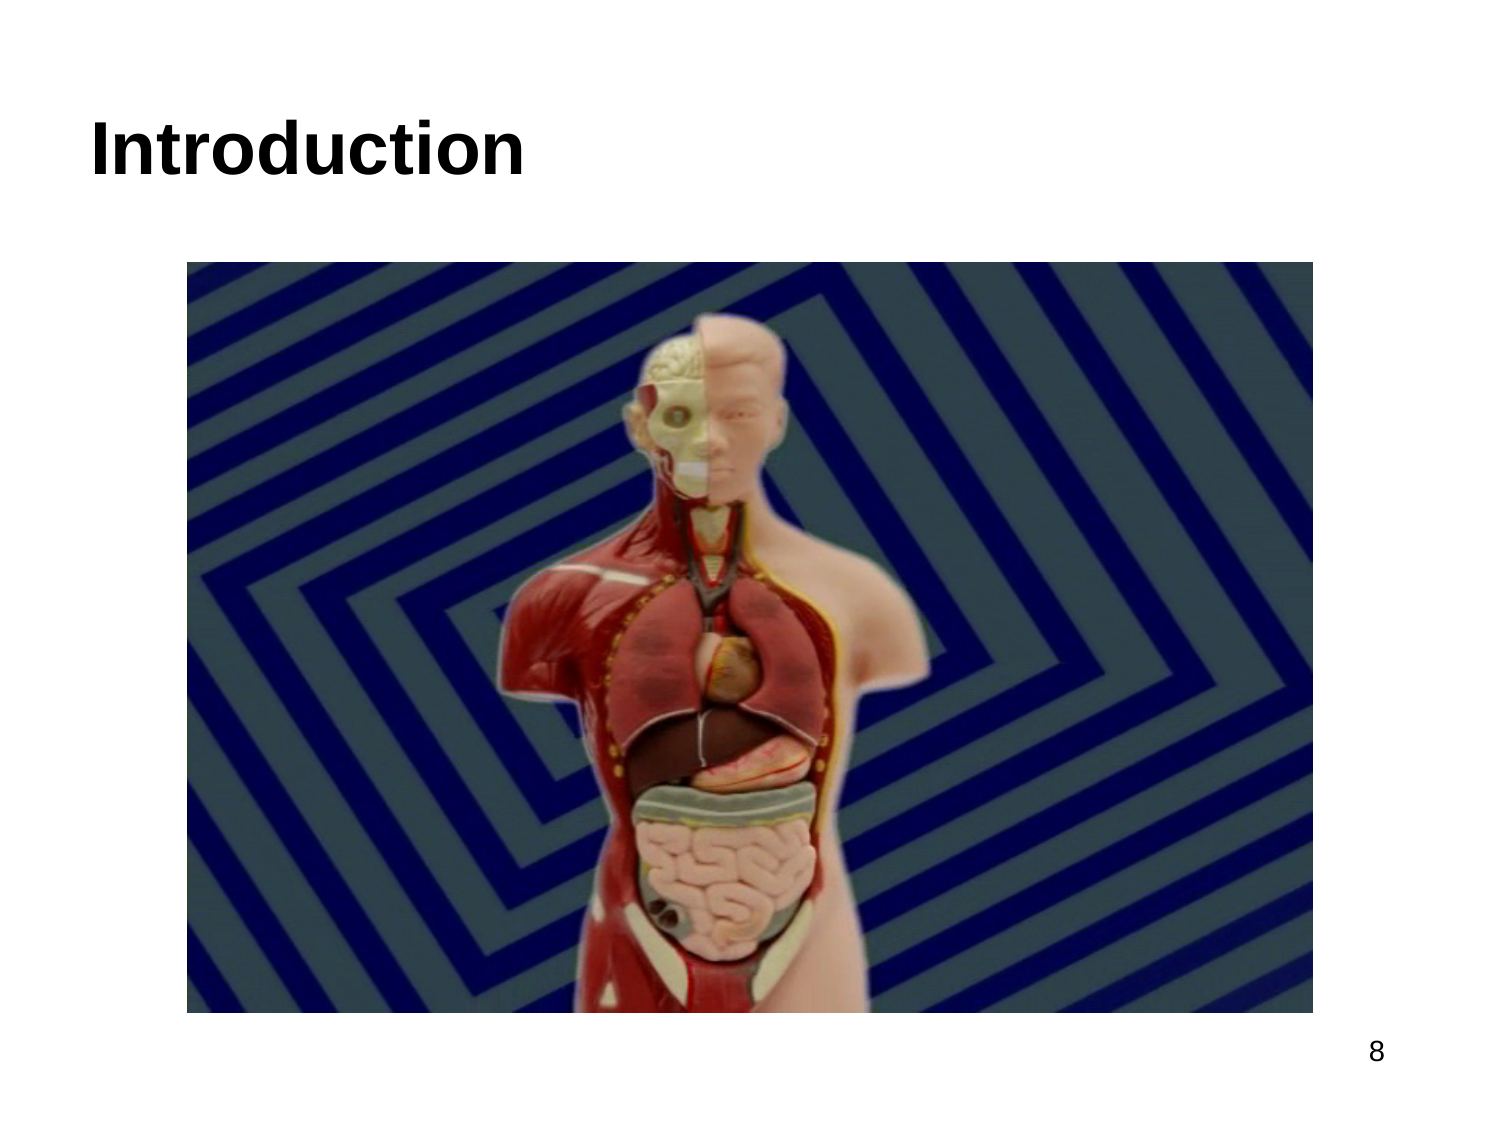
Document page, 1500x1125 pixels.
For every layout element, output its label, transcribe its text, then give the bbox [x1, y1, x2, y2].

slide_number 8 [1074, 1024, 1401, 1103]
title Introduction [75, 51, 1425, 239]
picture [187, 262, 1313, 1013]
